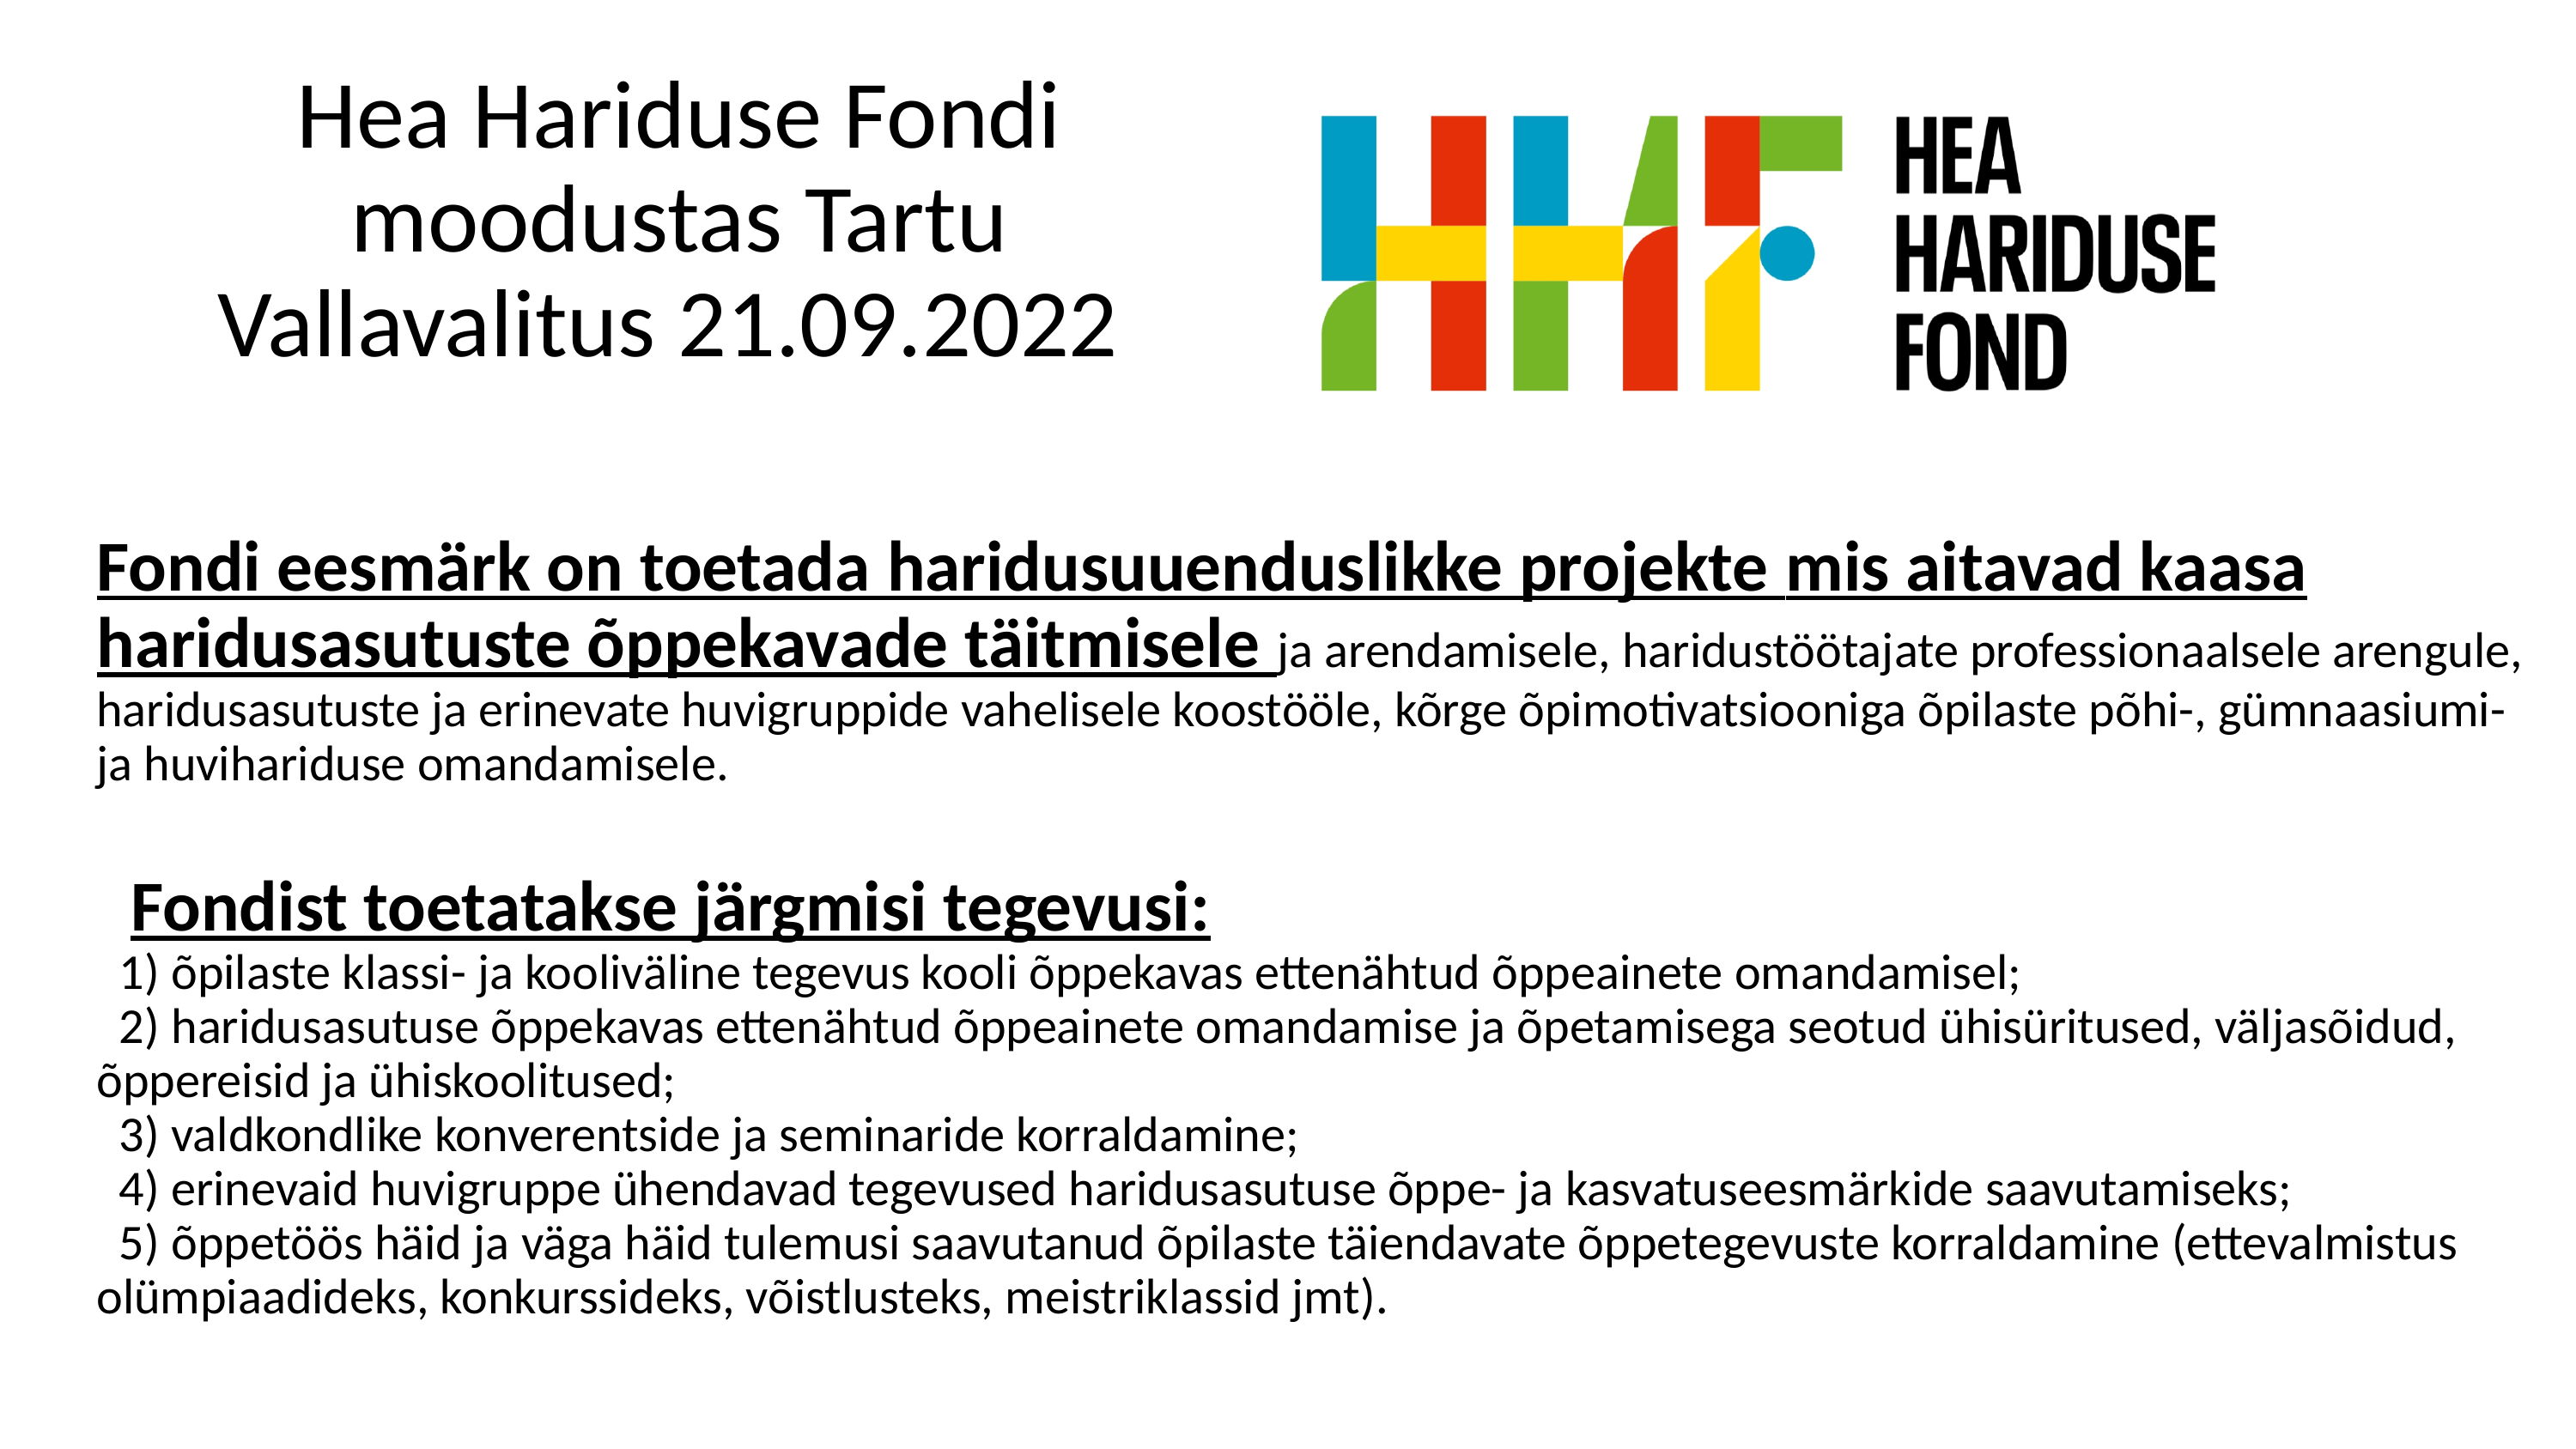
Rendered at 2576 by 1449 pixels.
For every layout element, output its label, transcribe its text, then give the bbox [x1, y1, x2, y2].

picture [1266, 0, 2269, 530]
title Hea Hariduse Fondi moodustas Tartu Vallavalitus 21.09.2022 [177, 70, 1181, 488]
subtitle Fondi eesmärk on toetada haridusuuenduslikke projekte mis aitavad kaasa haridusasutuste õppekavade täitmisele ja arendamisele, haridustöötajate professionaalsele arengule, haridusasutuste ja erinevate huvigruppide vahelisele koostööle, kõrge õpimotivatsiooniga õpilaste põhi-, gümnaasiumi- ja huvihariduse omandamisele. Fondist toetatakse järgmisi tegevusi: 1) õpilaste klassi- ja kooliväline tegevus kooli õppekavas ettenähtud õppeainete omandamisel; 2) haridusasutuse õppekavas ettenähtud õppeainete omandamise ja õpetamisega seotud ühisüritused, väljasõidud, õppereisid ja ühiskoolitused; 3) valdkondlike konverentside ja seminaride korraldamine; 4) erinevaid huvigruppe ühendavad tegevused haridusasutuse õppe- ja kasvatuseesmärkide saavutamiseks; 5) õppetöös häid ja väga häid tulemusi saavutanud õpilaste täiendavate õppetegevuste korraldamine (ettevalmistus olümpiaadideks, konkurssideks, võistlusteks, meistriklassid jmt). [64, 529, 2533, 1379]
